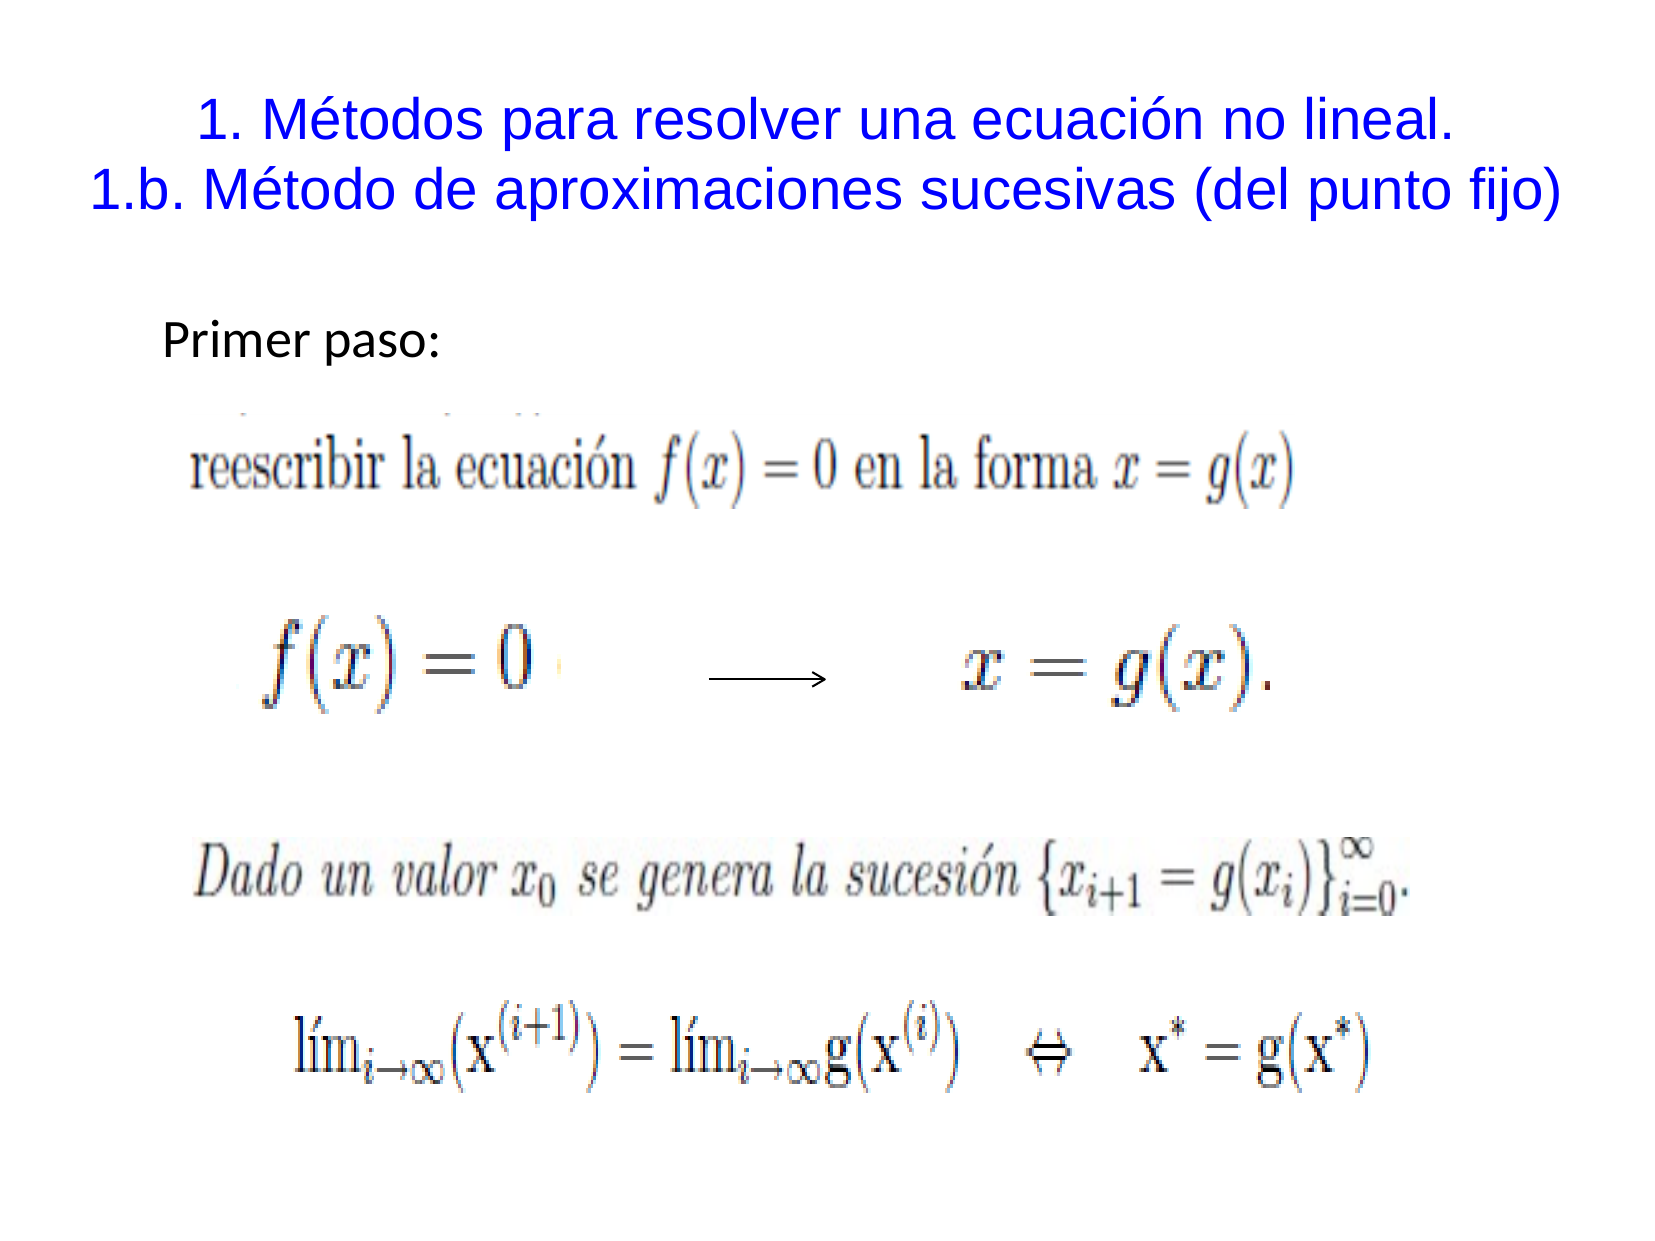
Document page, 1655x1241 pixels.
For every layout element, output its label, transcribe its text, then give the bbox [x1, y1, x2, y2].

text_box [708, 670, 827, 688]
text_box 1.b. Método de aproximaciones sucesivas (del punto fijo) Primer paso: [87, 149, 1567, 369]
picture [956, 624, 1270, 713]
picture [192, 837, 1410, 916]
title 1. Métodos para resolver una ecuación no lineal. [194, 79, 1459, 149]
picture [189, 413, 1295, 509]
picture [293, 1000, 1371, 1094]
picture [235, 614, 562, 714]
